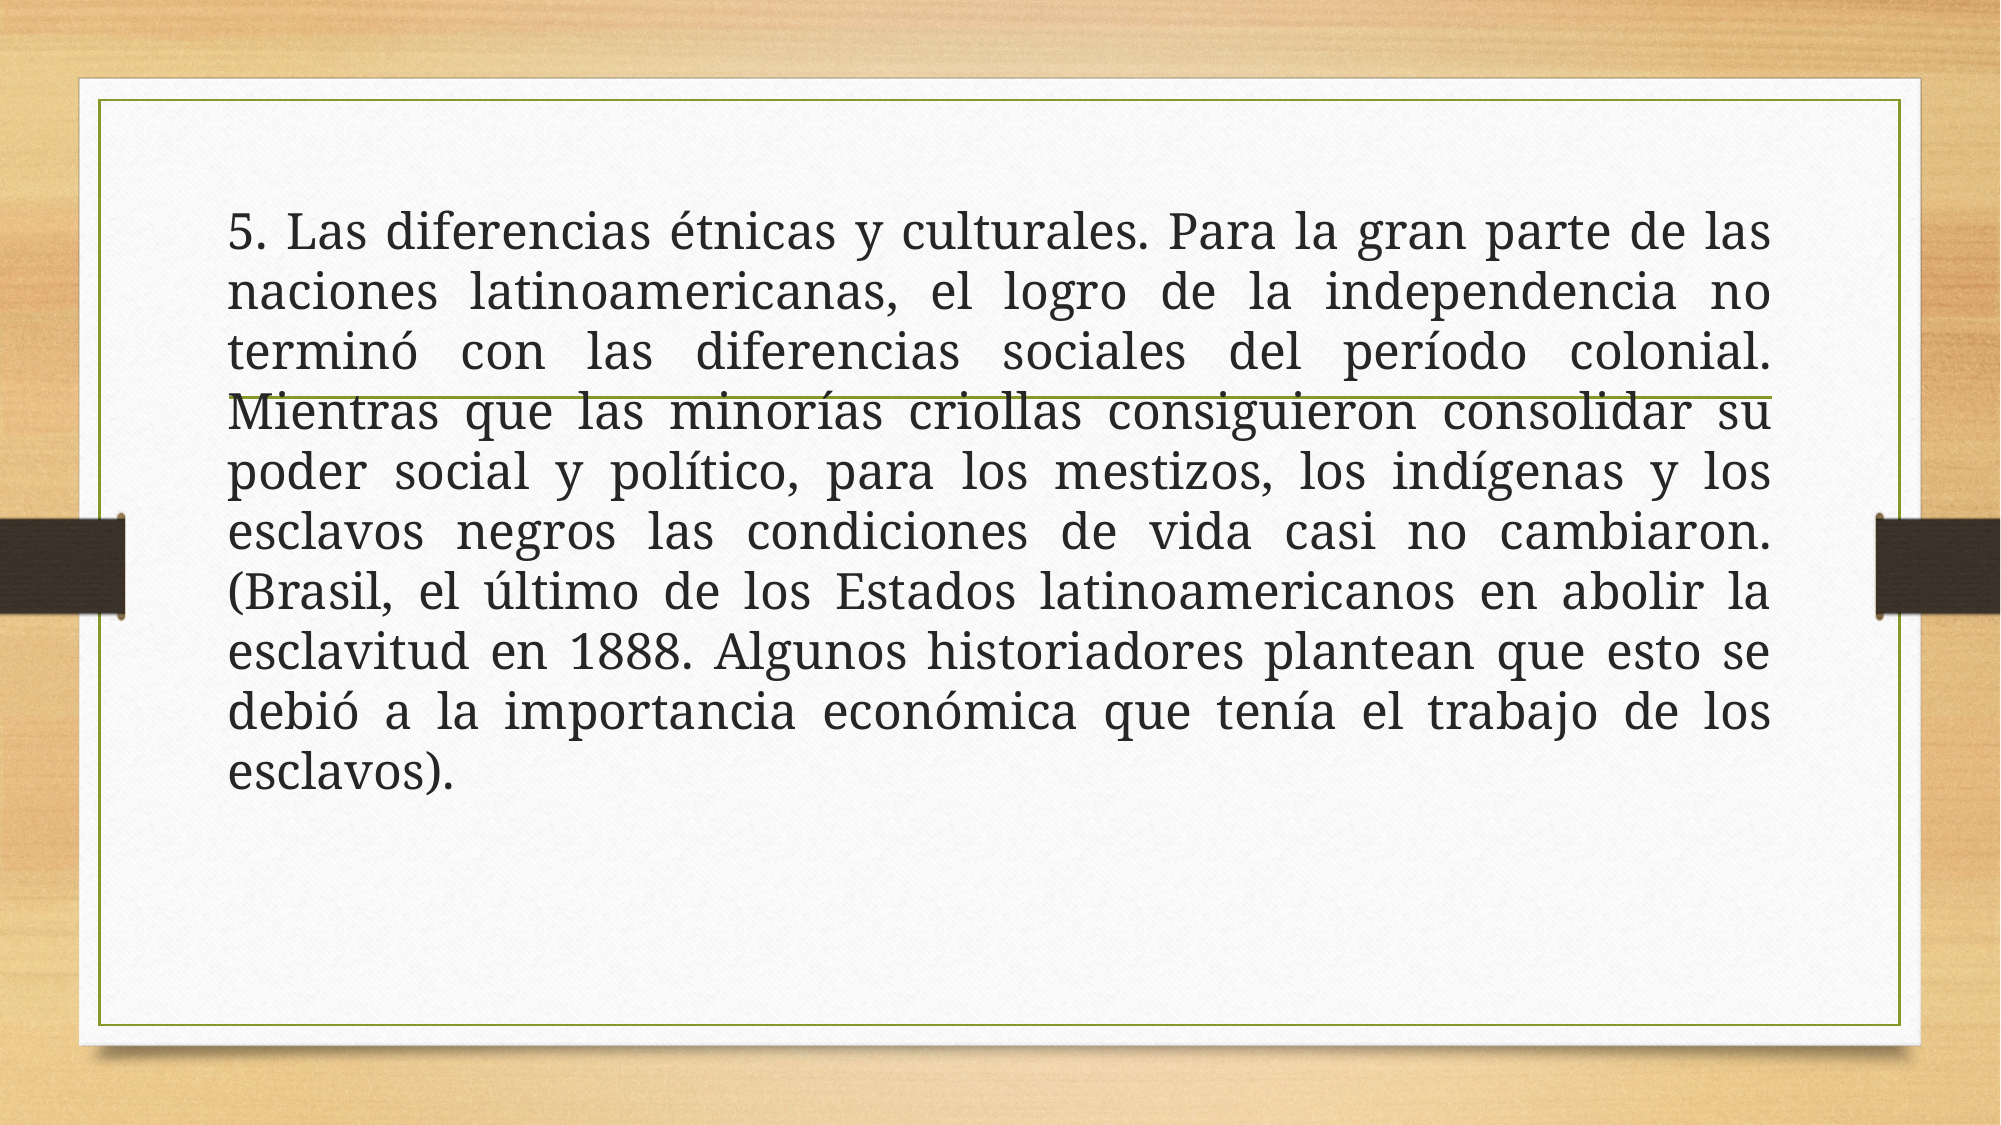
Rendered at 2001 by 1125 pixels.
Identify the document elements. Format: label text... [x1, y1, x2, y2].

list 5. Las diferencias étnicas y culturales. Para la gran parte de las naciones latinoamericanas, el logro de la independencia no terminó con las diferencias sociales del período colonial. Mientras que las minorías criollas consiguieron consolidar su poder social y político, para los mestizos, los indígenas y los esclavos negros las condiciones de vida casi no cambiaron. (Brasil, el último de los Estados latinoamericanos en abolir la esclavitud en 1888. Algunos historiadores plantean que esto se debió a la importancia económica que tenía el trabajo de los esclavos). [212, 192, 1788, 964]
picture [0, 0, 2001, 1125]
